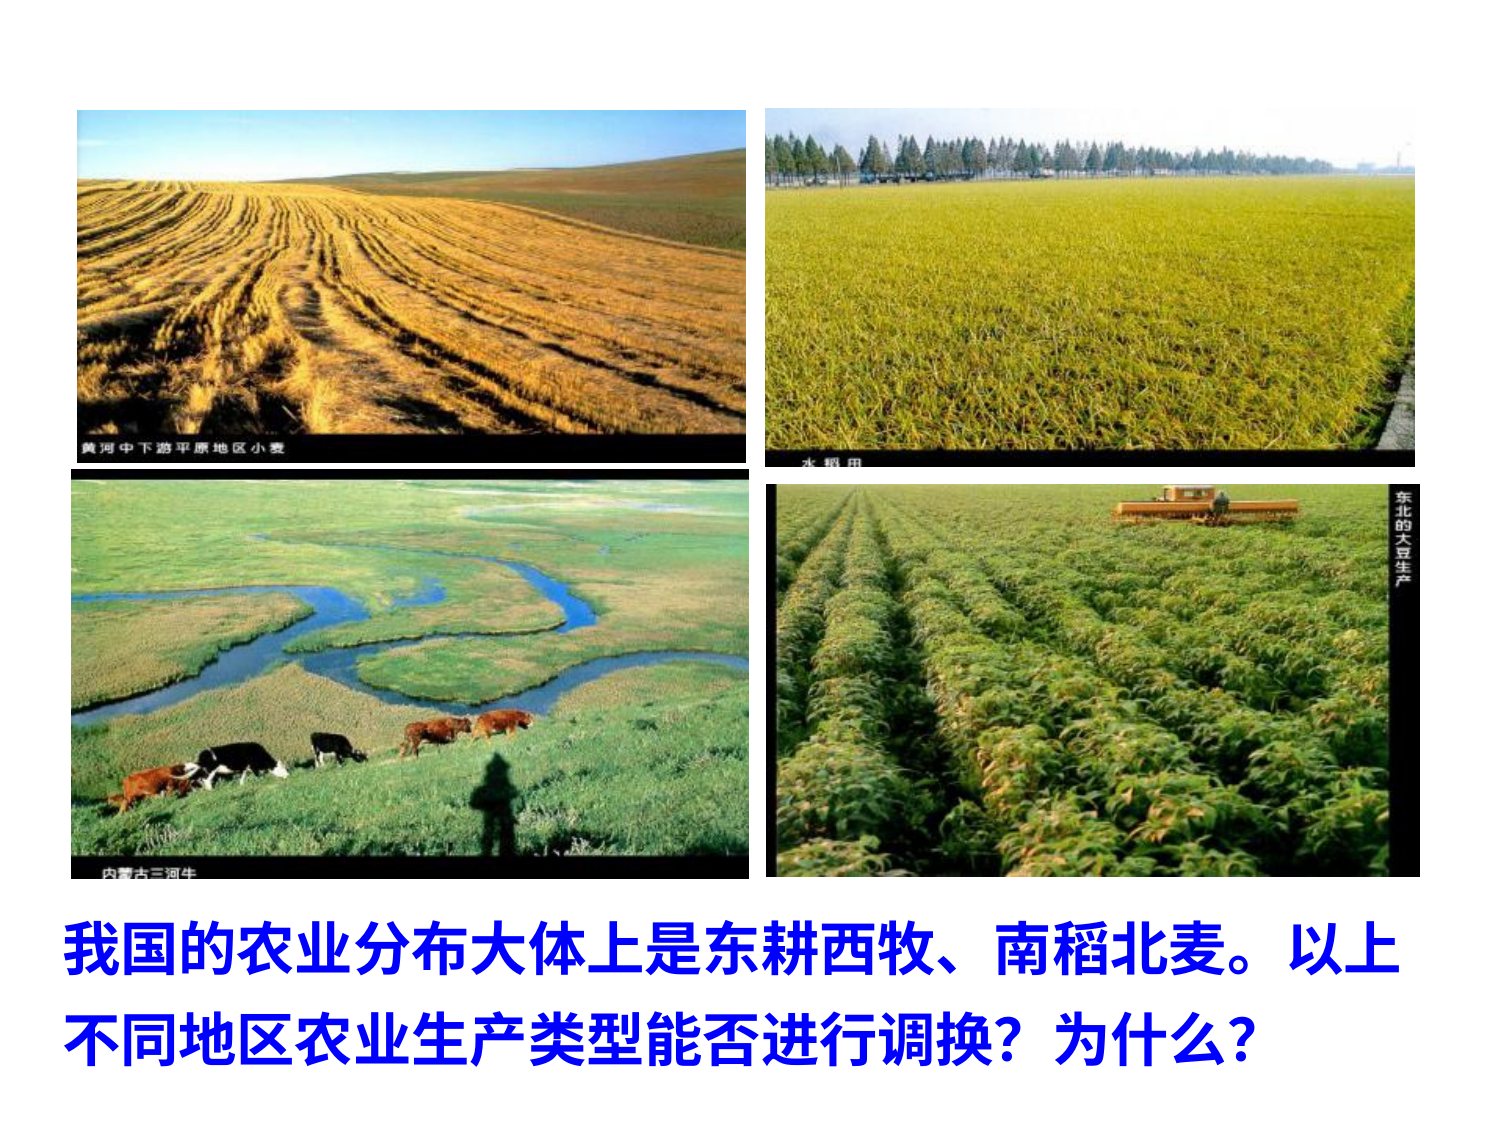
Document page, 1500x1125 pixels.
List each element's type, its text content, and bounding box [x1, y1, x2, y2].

picture [765, 108, 1415, 467]
picture [71, 469, 749, 879]
text_box 我国的农业分布大体上是东耕西牧、南稻北麦。以上不同地区农业生产类型能否进行调换？为什么？ [47, 883, 1453, 1081]
picture [766, 484, 1420, 877]
picture [76, 110, 746, 463]
